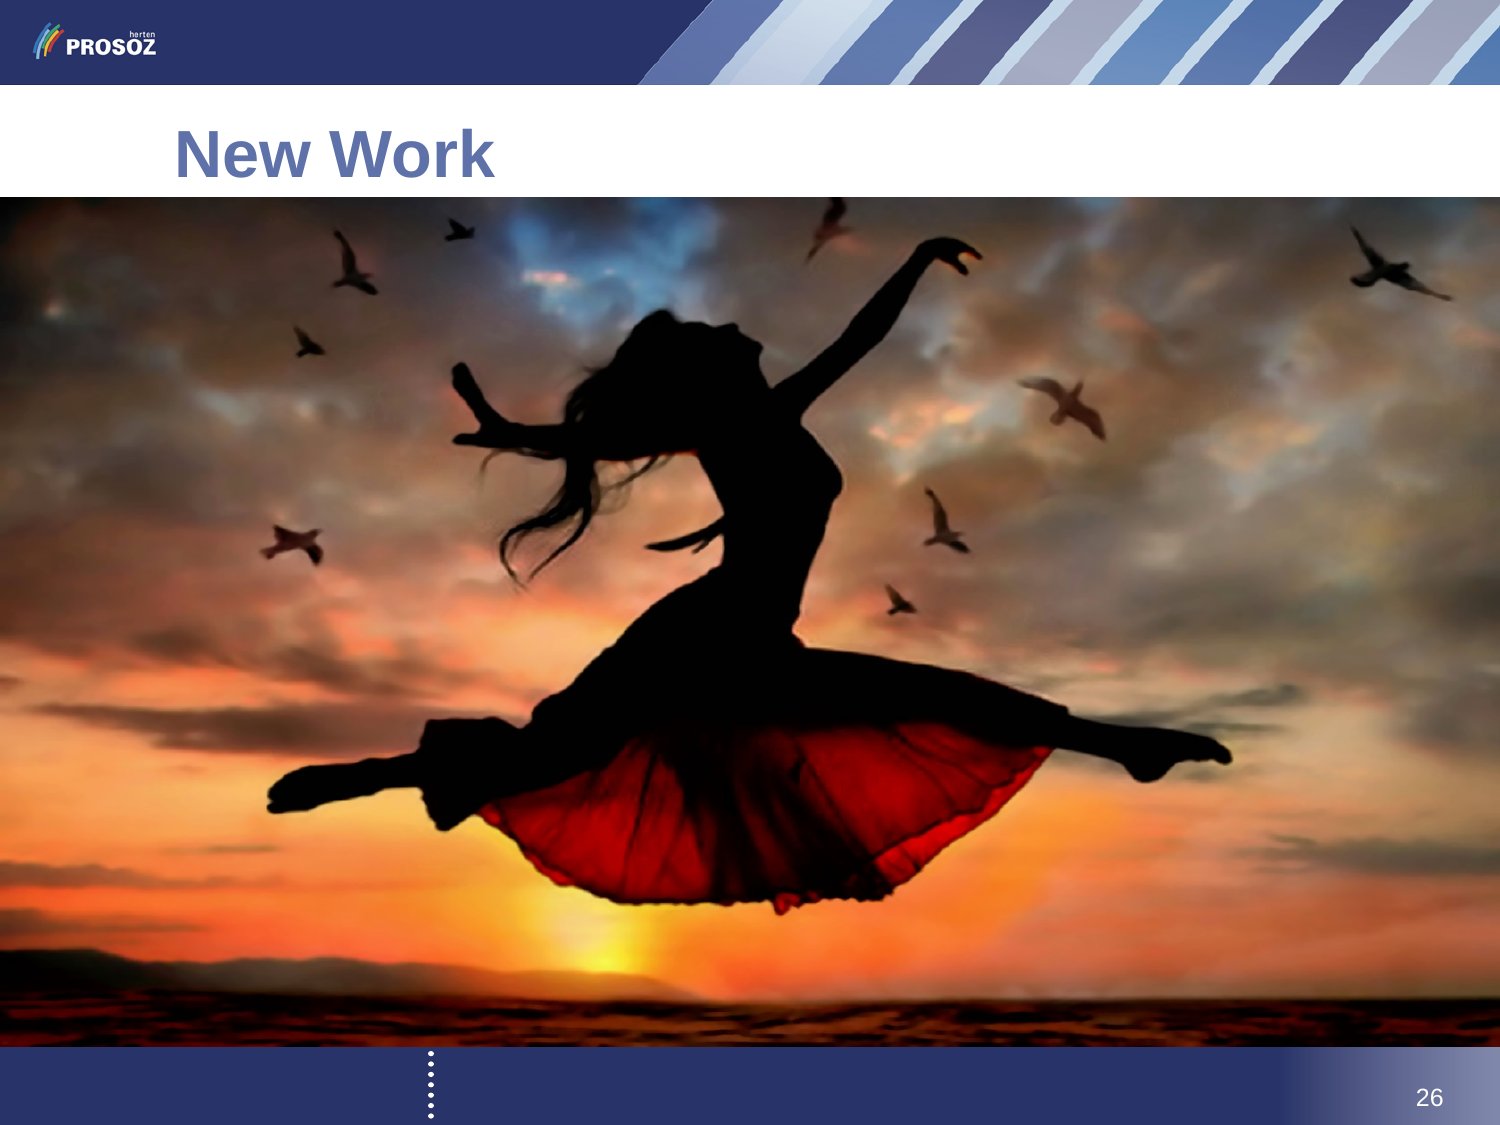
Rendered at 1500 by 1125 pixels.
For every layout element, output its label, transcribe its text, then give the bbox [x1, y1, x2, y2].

picture [0, 1047, 1500, 1125]
slide_number 26 [1291, 1074, 1459, 1119]
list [0, 197, 1500, 1047]
title New Work [159, 69, 1454, 196]
picture [0, 0, 1500, 85]
